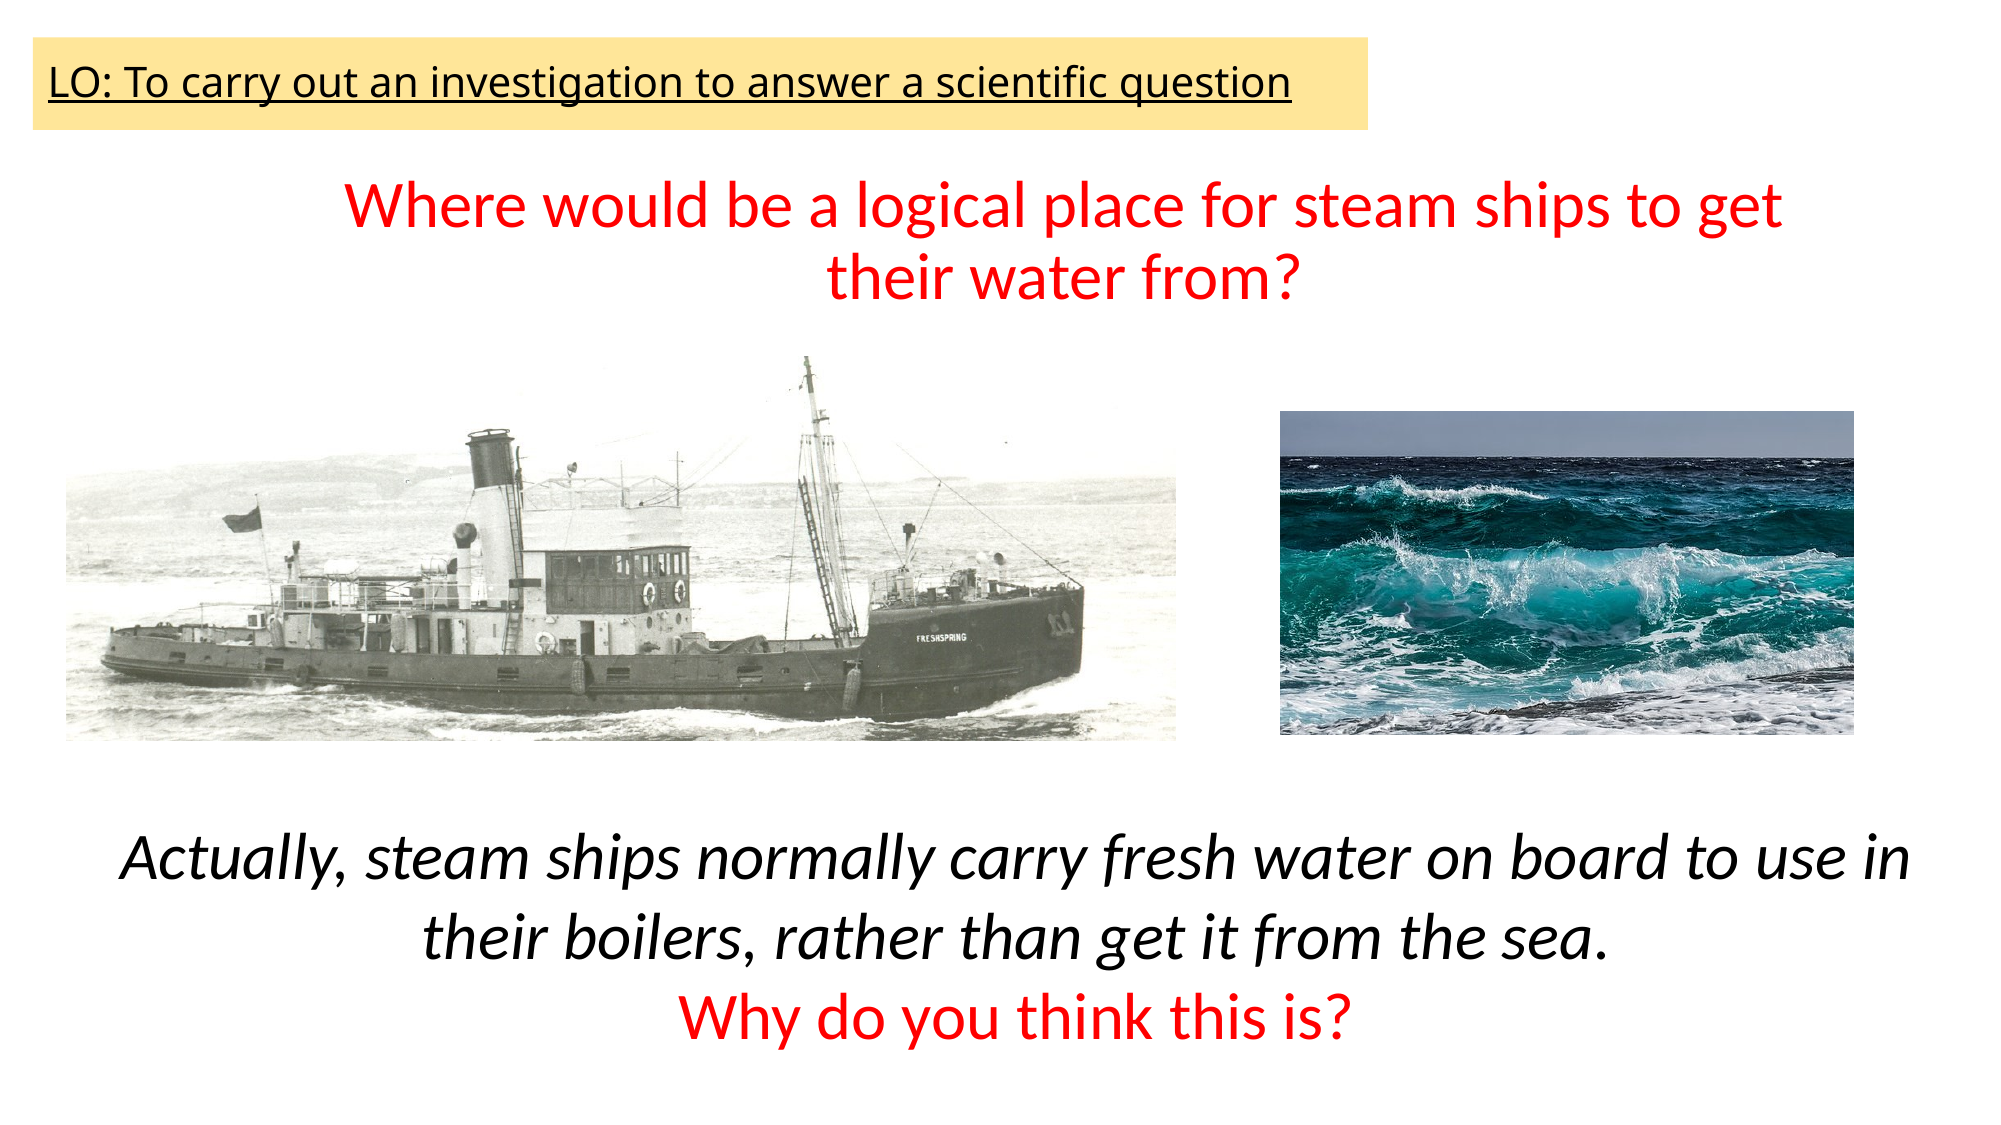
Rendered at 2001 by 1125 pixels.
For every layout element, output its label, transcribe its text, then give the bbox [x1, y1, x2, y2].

text_box Actually, steam ships normally carry fresh water on board to use in their boilers, rather than get it from the sea. Why do you think this is? [66, 805, 1968, 1061]
picture [1280, 411, 1854, 735]
picture [66, 356, 1176, 741]
text_box LO: To carry out an investigation to answer a scientific question [32, 37, 1368, 130]
text_box Where would be a logical place for steam ships to get their water from? [321, 162, 1809, 412]
picture [1848, 540, 1854, 550]
